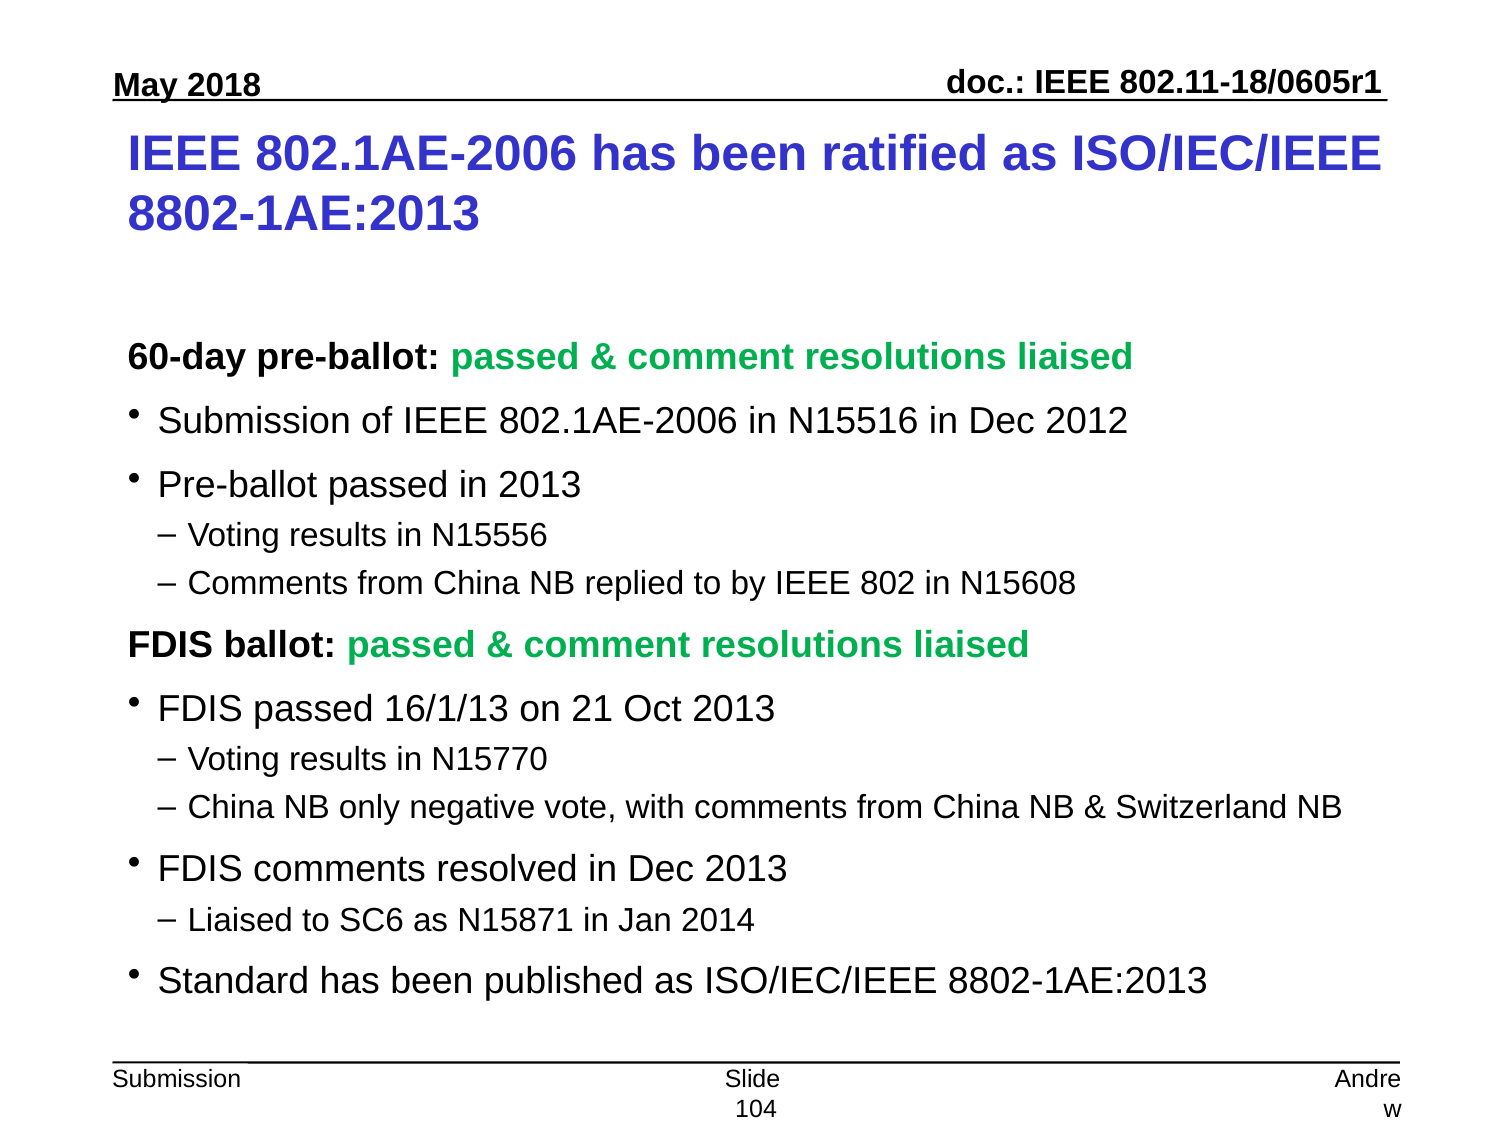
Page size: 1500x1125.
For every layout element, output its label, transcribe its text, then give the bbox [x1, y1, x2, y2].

list 60-day pre-ballot: passed & comment resolutions liaised Submission of IEEE 802.1AE-2006 in N15516 in Dec 2012 Pre-ballot passed in 2013 Voting results in N15556 Comments from China NB replied to by IEEE 802 in N15608 FDIS ballot: passed & comment resolutions liaised FDIS passed 16/1/13 on 21 Oct 2013 Voting results in N15770 China NB only negative vote, with comments from China NB & Switzerland NB FDIS comments resolved in Dec 2013 Liaised to SC6 as N15871 in Jan 2014 Standard has been published as ISO/IEC/IEEE 8802-1AE:2013 [112, 324, 1388, 1000]
title IEEE 802.1AE-2006 has been ratified as ISO/IEC/IEEE 8802-1AE:2013 [112, 112, 1475, 288]
footer Andrew Myles, Cisco [1320, 1061, 1402, 1093]
slide_number Slide 104 [709, 1061, 803, 1093]
